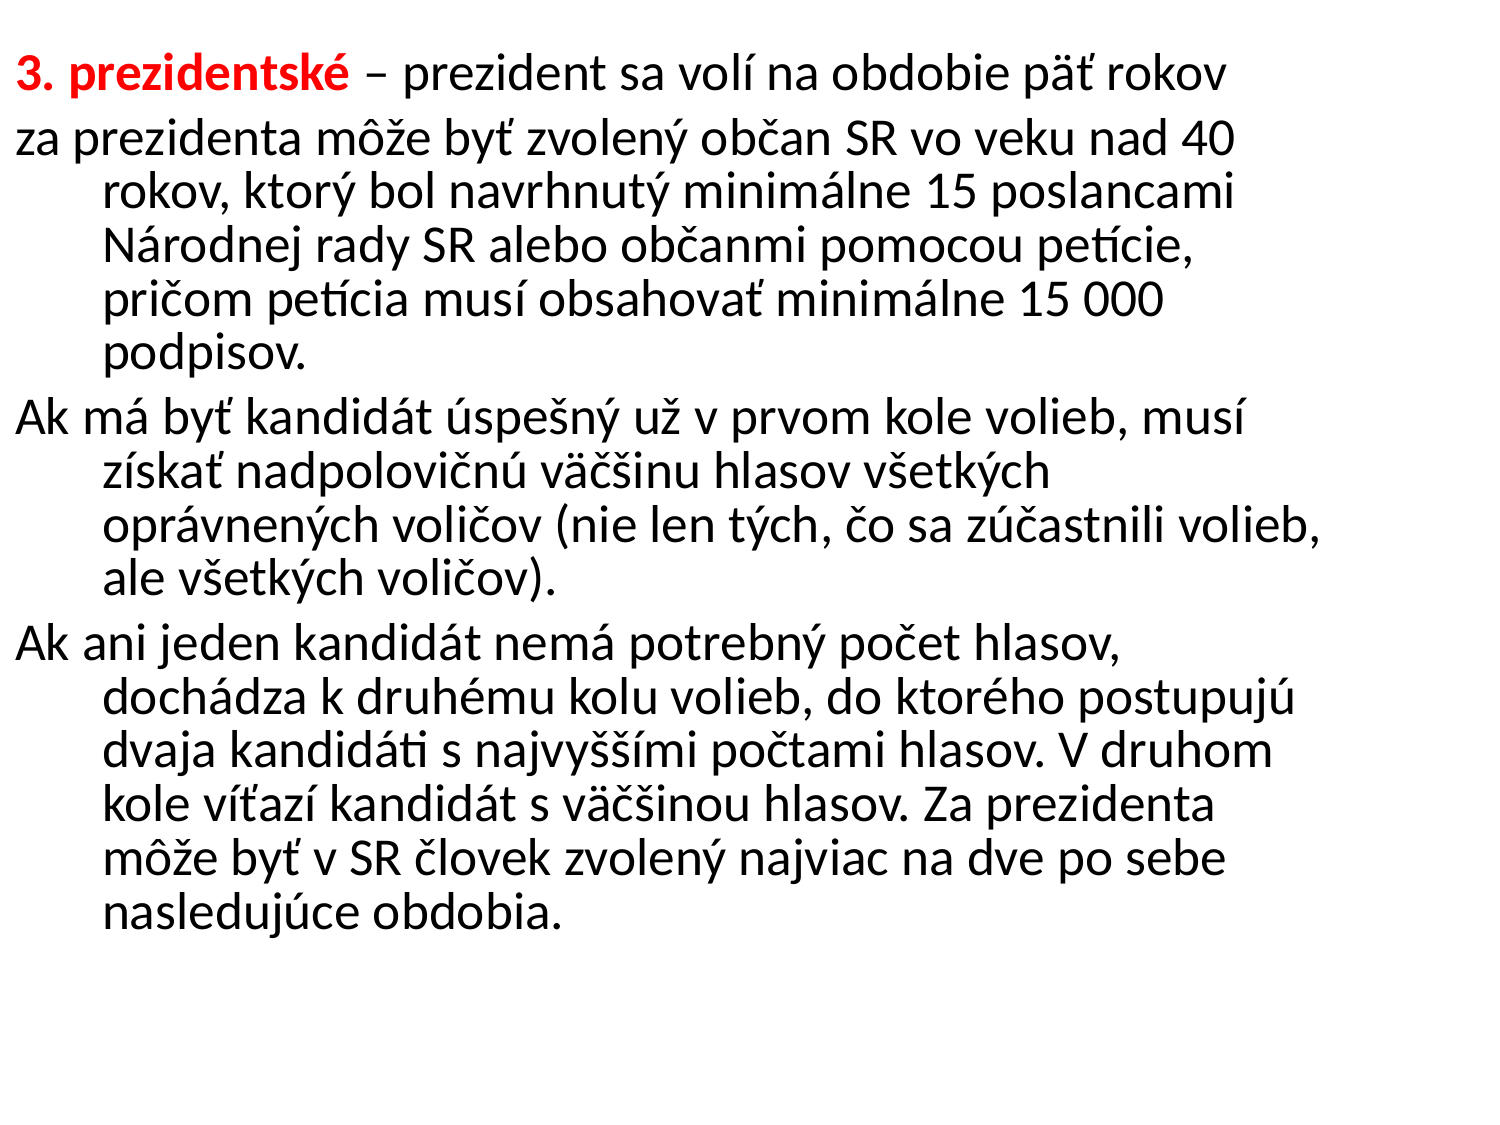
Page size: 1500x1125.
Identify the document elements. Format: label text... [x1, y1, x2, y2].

list 3. prezidentské – prezident sa volí na obdobie päť rokov za prezidenta môže byť zvolený občan SR vo veku nad 40 rokov, ktorý bol navrhnutý minimálne 15 poslancami Národnej rady SR alebo občanmi pomocou petície, pričom petícia musí obsahovať minimálne 15 000 podpisov. Ak má byť kandidát úspešný už v prvom kole volieb, musí získať nadpolovičnú väčšinu hlasov všetkých oprávnených voličov (nie len tých, čo sa zúčastnili volieb, ale všetkých voličov). Ak ani jeden kandidát nemá potrebný počet hlasov, dochádza k druhému kolu volieb, do ktorého postupujú dvaja kandidáti s najvyššími počtami hlasov. V druhom kole víťazí kandidát s väčšinou hlasov. Za prezidenta môže byť v SR človek zvolený najviac na dve po sebe nasledujúce obdobia. [0, 42, 1350, 1005]
